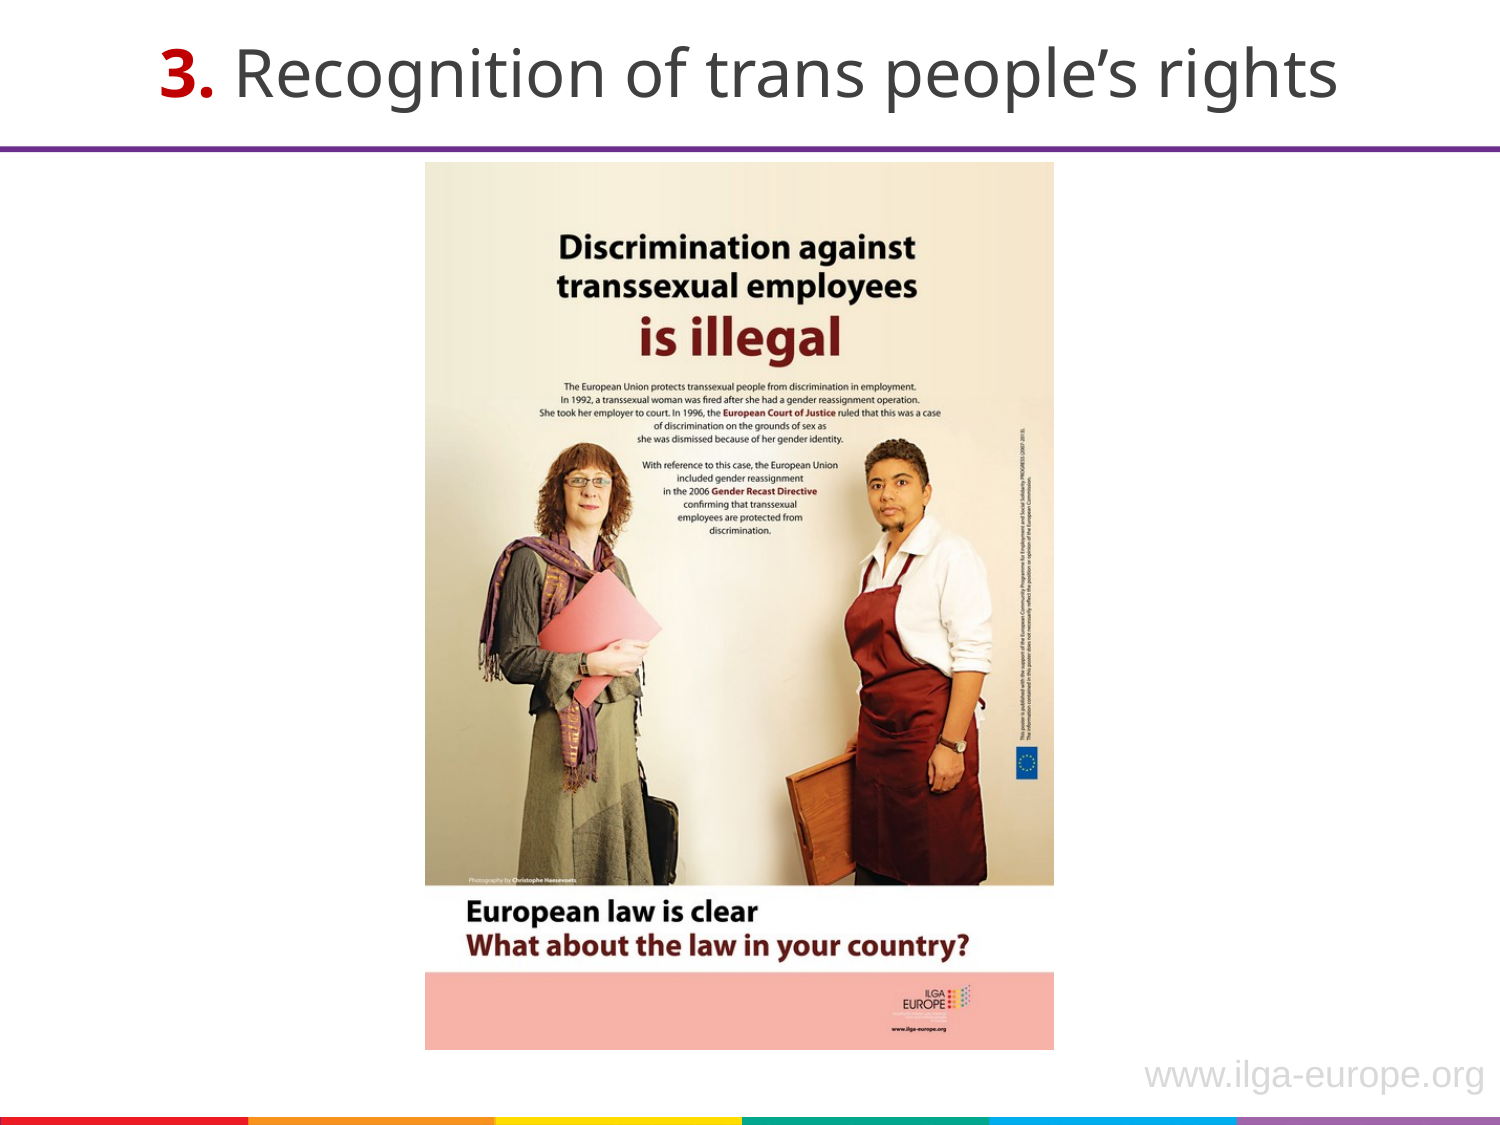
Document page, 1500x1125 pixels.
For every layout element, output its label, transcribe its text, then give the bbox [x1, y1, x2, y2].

title 3. Recognition of trans people’s rights [23, 23, 1477, 131]
picture [0, 1117, 988, 1125]
picture [424, 162, 1054, 1051]
picture [1237, 1117, 1500, 1125]
